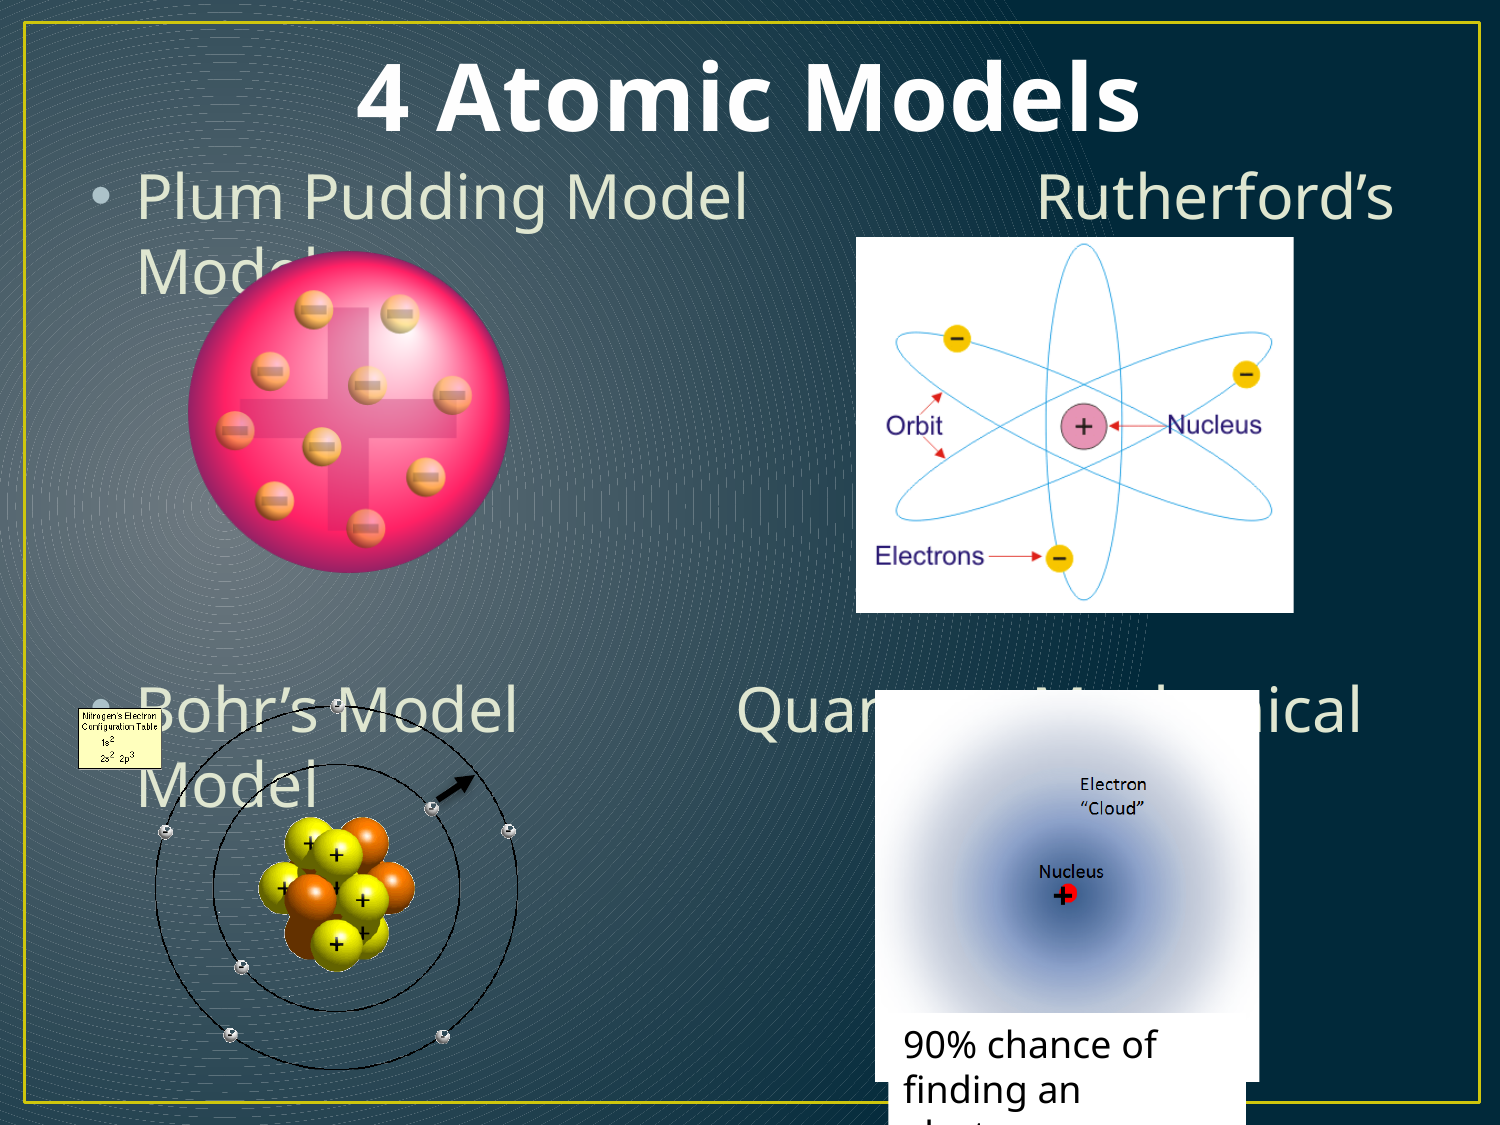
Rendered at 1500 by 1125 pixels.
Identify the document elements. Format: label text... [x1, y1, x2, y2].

picture [72, 699, 613, 1070]
picture [874, 689, 1260, 1082]
title 4 Atomic Models [75, 50, 1425, 149]
text_box 90% chance of finding an electron [888, 1092, 1246, 1125]
picture [855, 237, 1293, 613]
picture [174, 237, 525, 587]
list Plum Pudding Model Rutherford’s Model Bohr’s Model Quantum Mechanical Model [75, 149, 1425, 1088]
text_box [437, 774, 476, 801]
